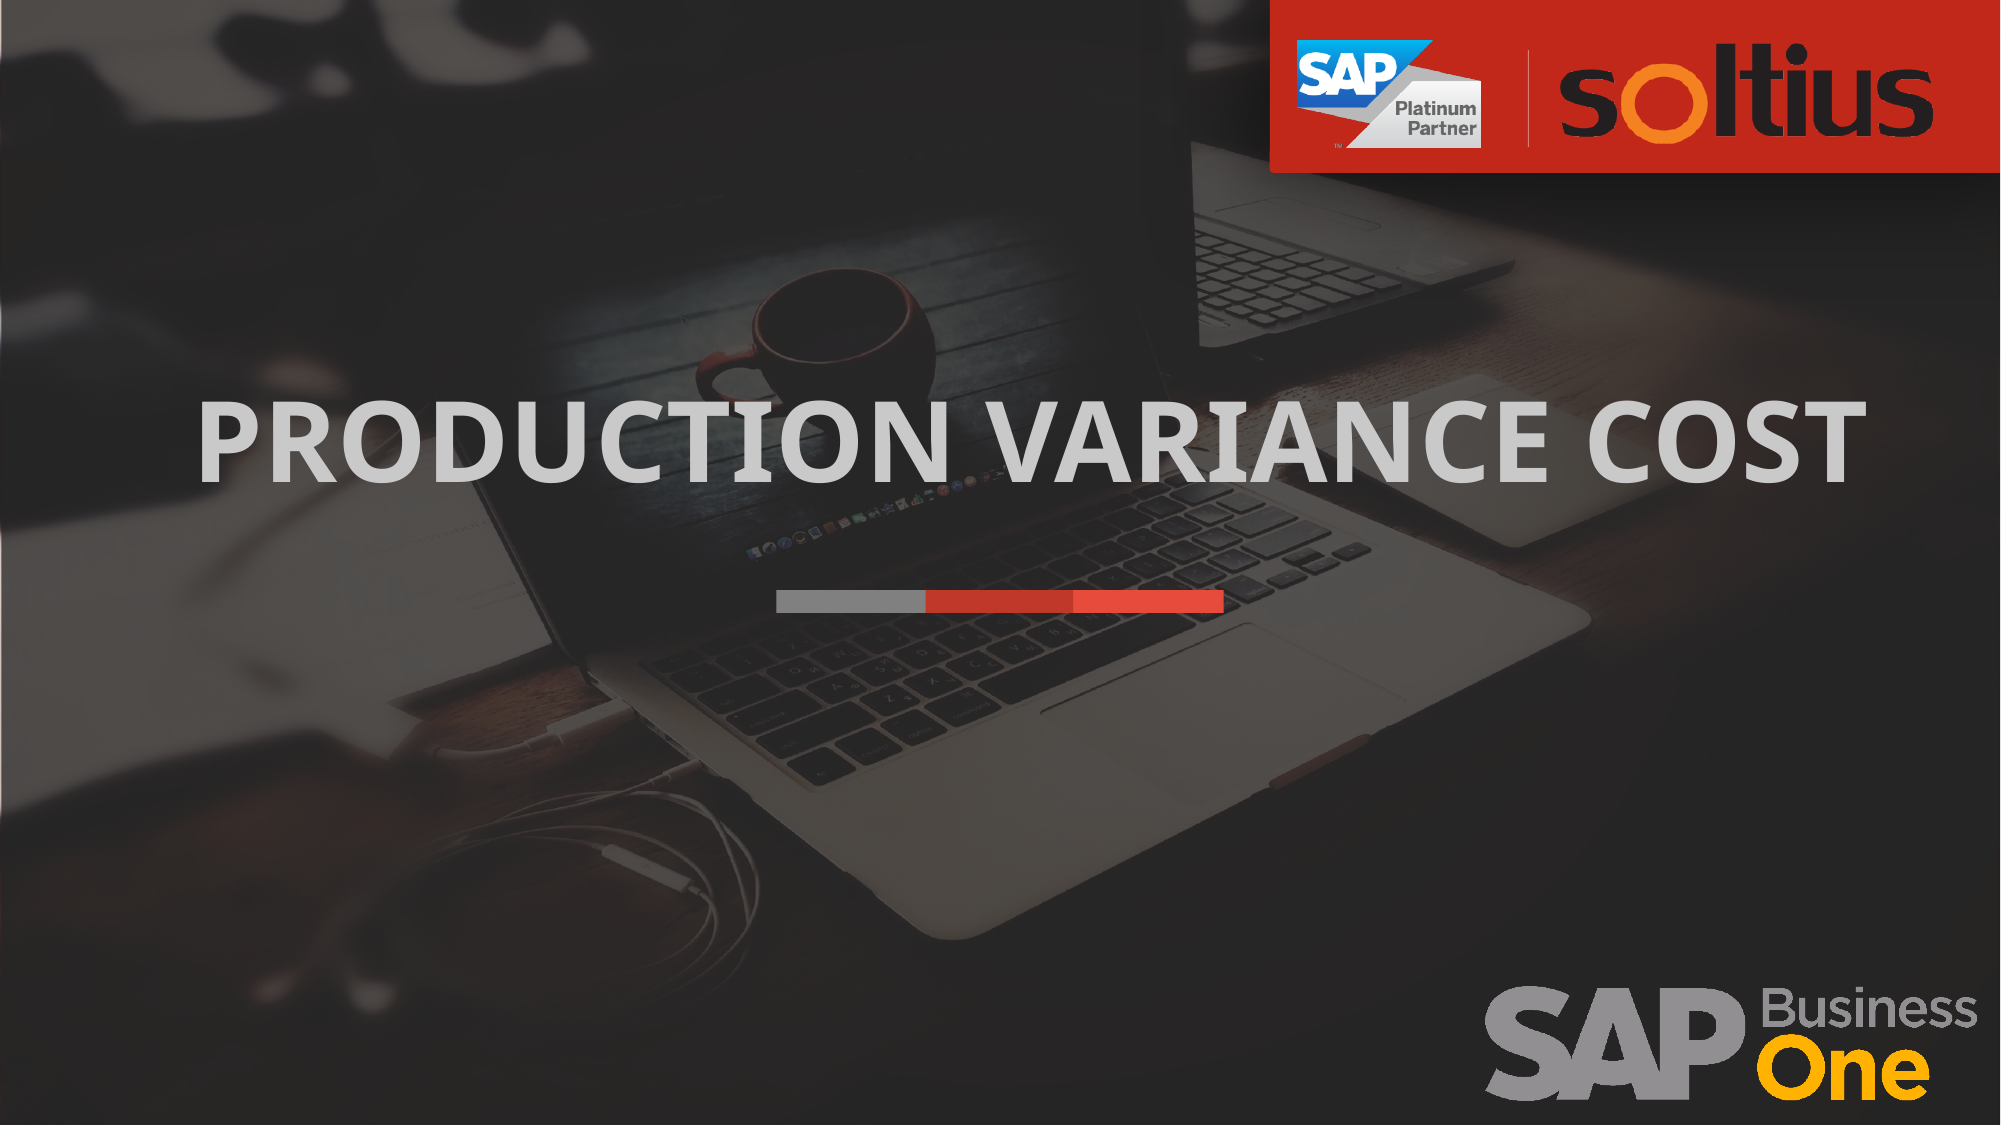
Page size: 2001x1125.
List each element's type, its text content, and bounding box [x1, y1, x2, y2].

picture [1559, 43, 1933, 144]
picture [1297, 40, 1481, 148]
text_box [0, 0, 1999, 1125]
picture [1485, 984, 1978, 1101]
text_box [776, 589, 1224, 613]
text_box PRODUCTION VARIANCE COST [177, 362, 1886, 513]
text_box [1269, 0, 2000, 173]
